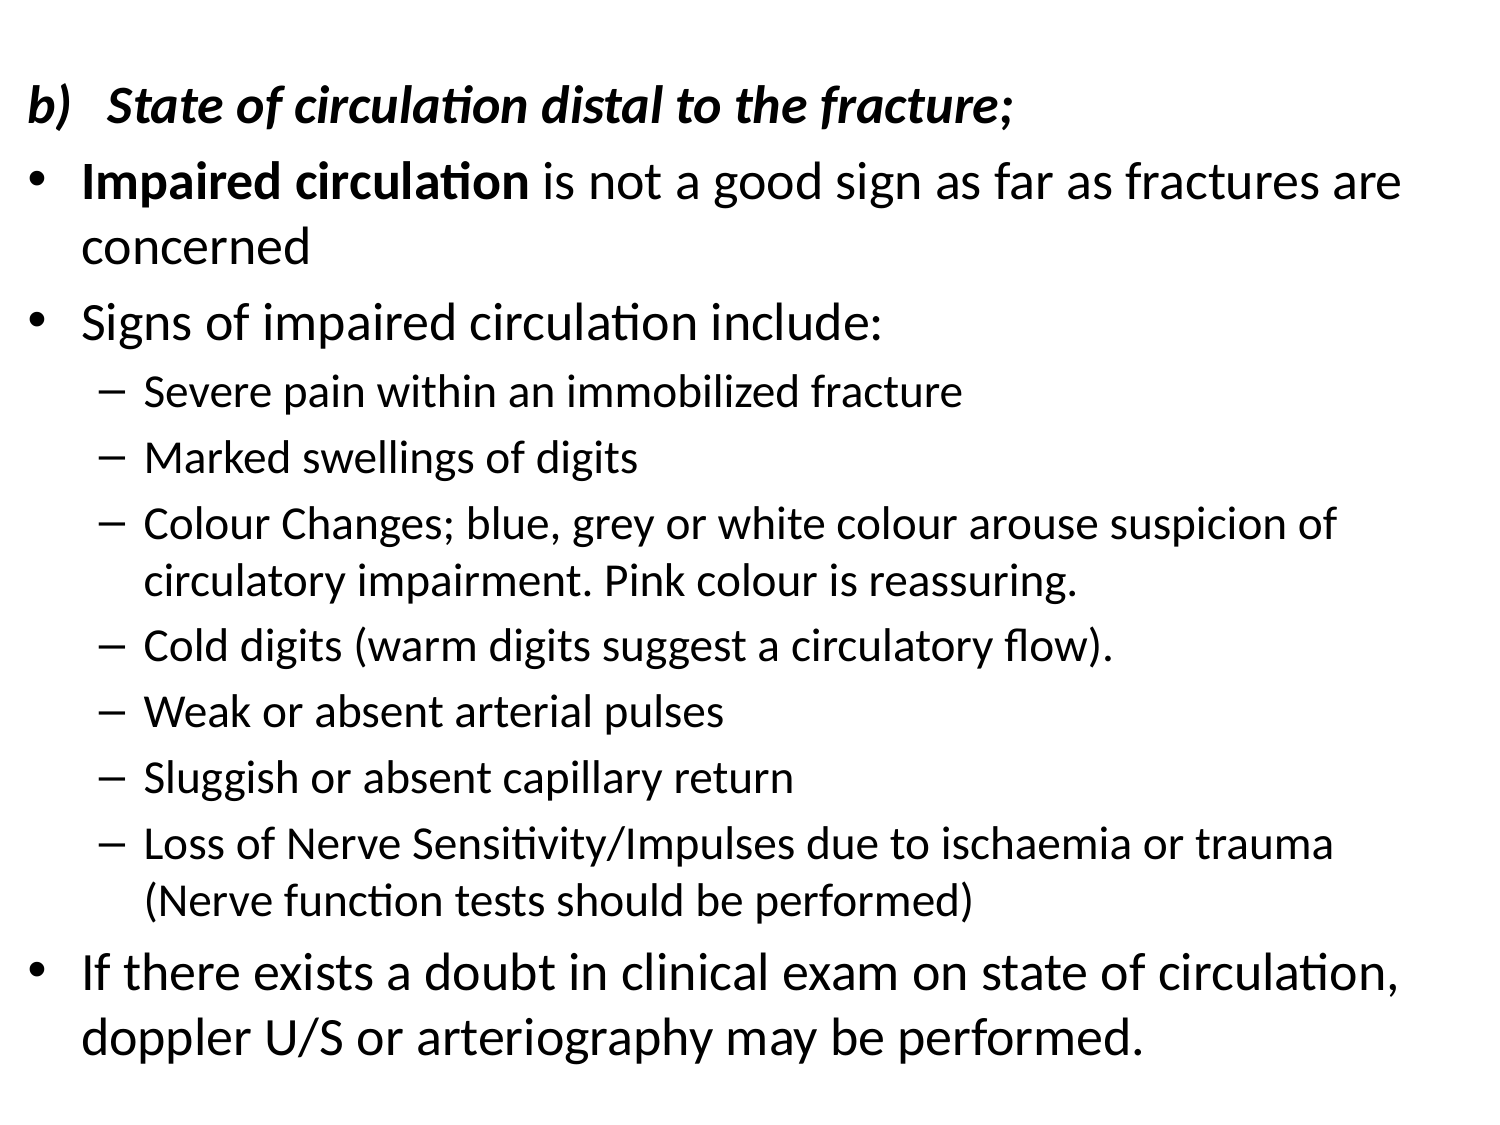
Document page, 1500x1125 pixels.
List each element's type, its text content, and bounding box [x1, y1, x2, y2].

list State of circulation distal to the fracture; Impaired circulation is not a good sign as far as fractures are concerned Signs of impaired circulation include: Severe pain within an immobilized fracture Marked swellings of digits Colour Changes; blue, grey or white colour arouse suspicion of circulatory impairment. Pink colour is reassuring. Cold digits (warm digits suggest a circulatory flow). Weak or absent arterial pulses Sluggish or absent capillary return Loss of Nerve Sensitivity/Impulses due to ischaemia or trauma (Nerve function tests should be performed) If there exists a doubt in clinical exam on state of circulation, doppler U/S or arteriography may be performed. [12, 62, 1475, 1075]
